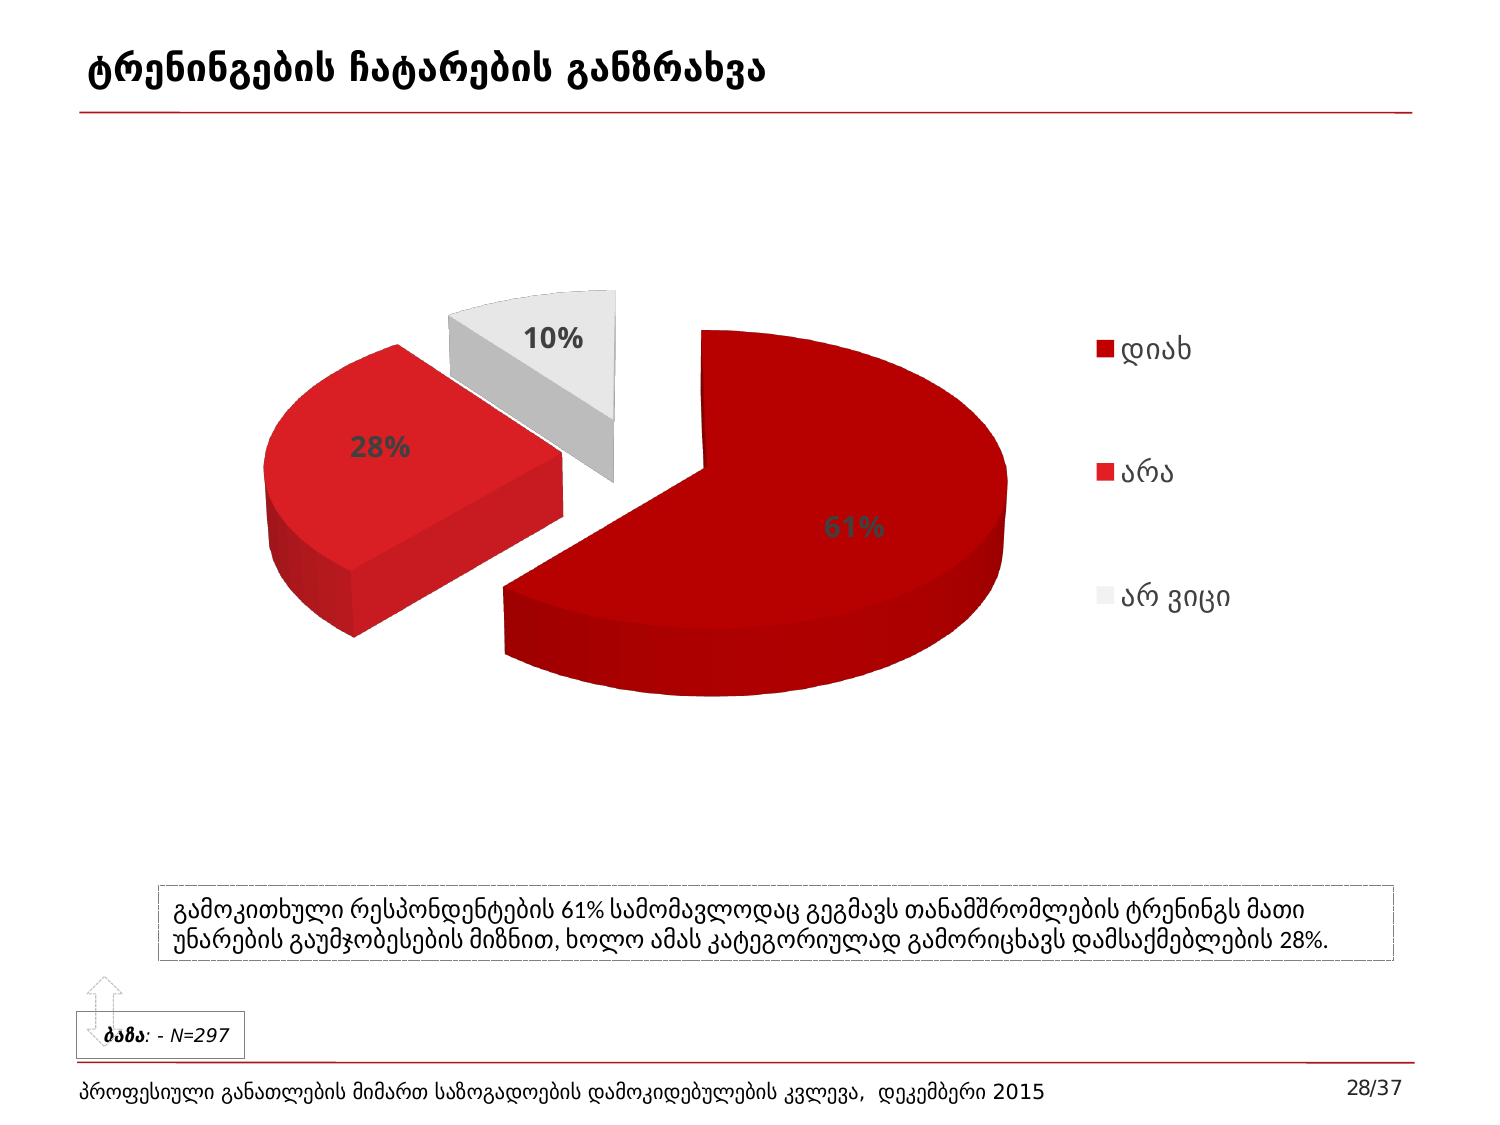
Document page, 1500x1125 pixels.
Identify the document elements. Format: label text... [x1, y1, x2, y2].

text_box [85, 974, 125, 1049]
text_box გამოკითხული რესპონდენტების 61% სამომავლოდაც გეგმავს თანამშრომლების ტრენინგს მათი უნარების გაუმჯობესების მიზნით, ხოლო ამას კატეგორიულად გამორიცხავს დამსაქმებლების 28%. [158, 885, 1394, 961]
chart [160, 199, 1274, 779]
text_box ბაზა: - N=297 [76, 1011, 245, 1059]
title ტრენინგების ჩატარების განზრახვა [71, 30, 1436, 102]
